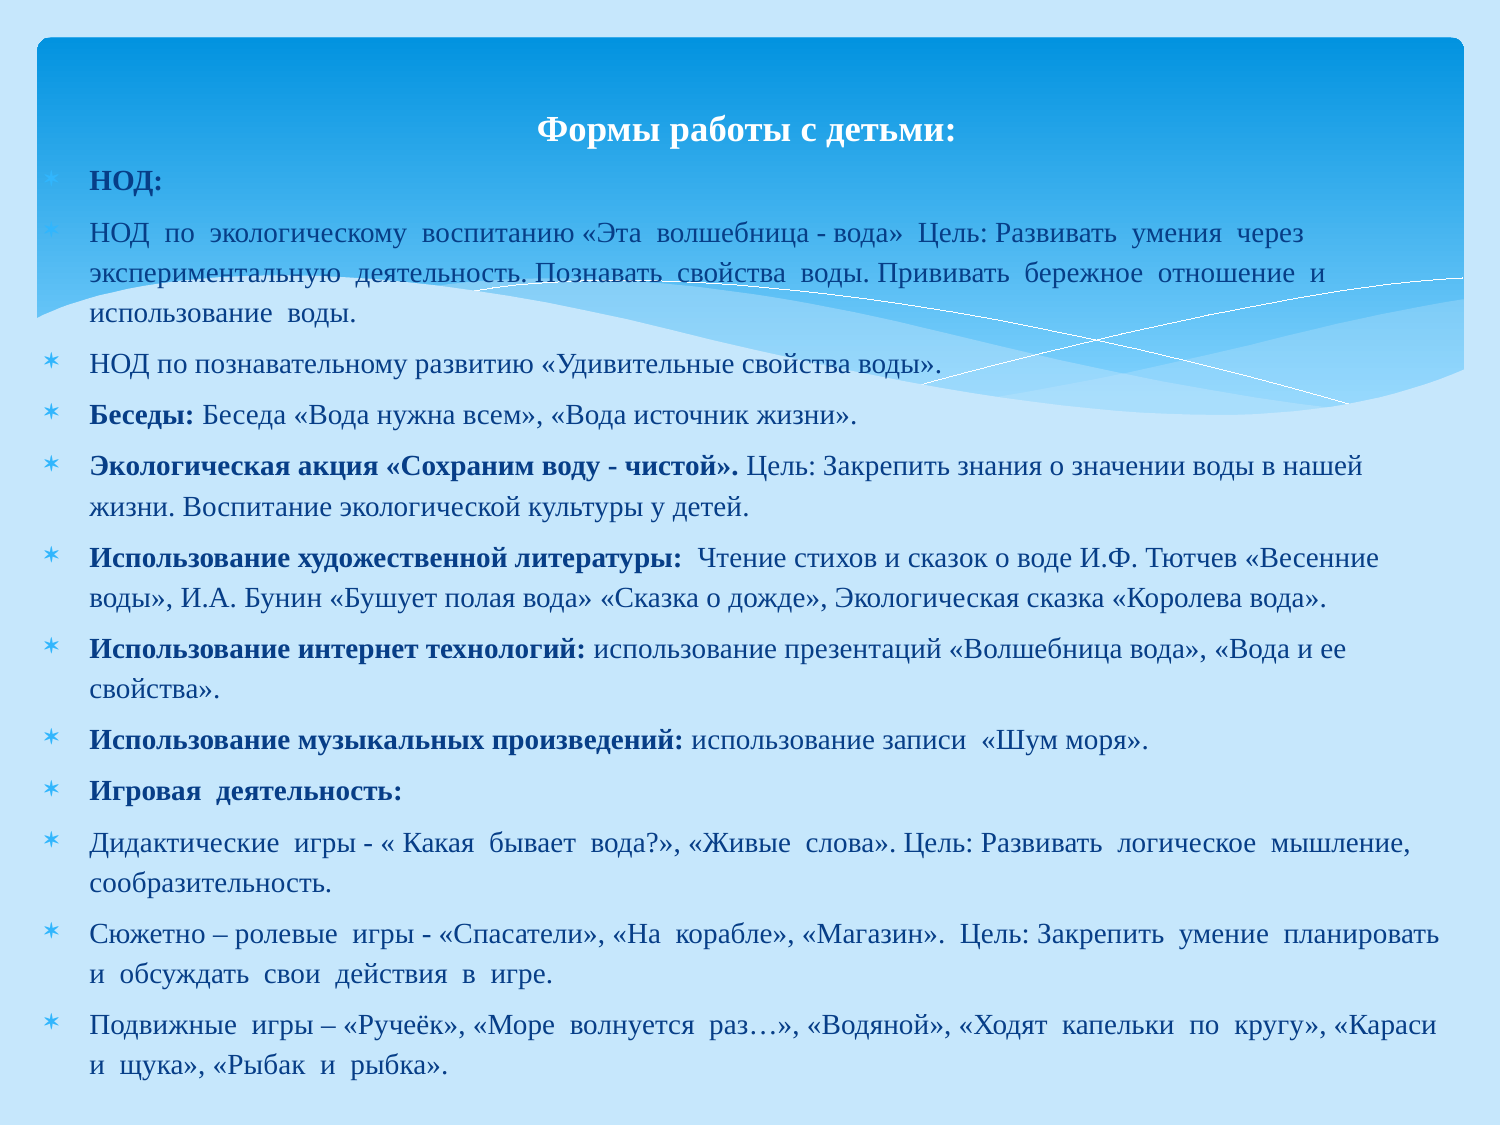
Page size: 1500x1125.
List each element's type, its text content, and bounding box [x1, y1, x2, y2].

list НОД: НОД по экологическому воспитанию «Эта волшебница - вода» Цель: Развивать умения через экспериментальную деятельность. Познавать свойства воды. Прививать бережное отношение и использование воды. НОД по познавательному развитию «Удивительные свойства воды». Беседы: Беседа «Вода нужна всем», «Вода источник жизни». Экологическая акция «Сохраним воду - чистой». Цель: Закрепить знания о значении воды в нашей жизни. Воспитание экологической культуры у детей. Использование художественной литературы: Чтение стихов и сказок о воде И.Ф. Тютчев «Весенние воды», И.А. Бунин «Бушует полая вода» «Сказка о дожде», Экологическая сказка «Королева вода». Использование интернет технологий: использование презентаций «Волшебница вода», «Вода и ее свойства». Использование музыкальных произведений: использование записи «Шум моря». Игровая деятельность: Дидактические игры - « Какая бывает вода?», «Живые слова». Цель: Развивать логическое мышление, сообразительность. Сюжетно – ролевые игры - «Спасатели», «На корабле», «Магазин». Цель: Закрепить умение планировать и обсуждать свои действия в игре. Подвижные игры – «Ручеёк», «Море волнуется раз…», «Водяной», «Ходят капельки по кругу», «Караси и щука», «Рыбак и рыбка». [29, 149, 1471, 1125]
title Формы работы с детьми: [76, 90, 1427, 185]
